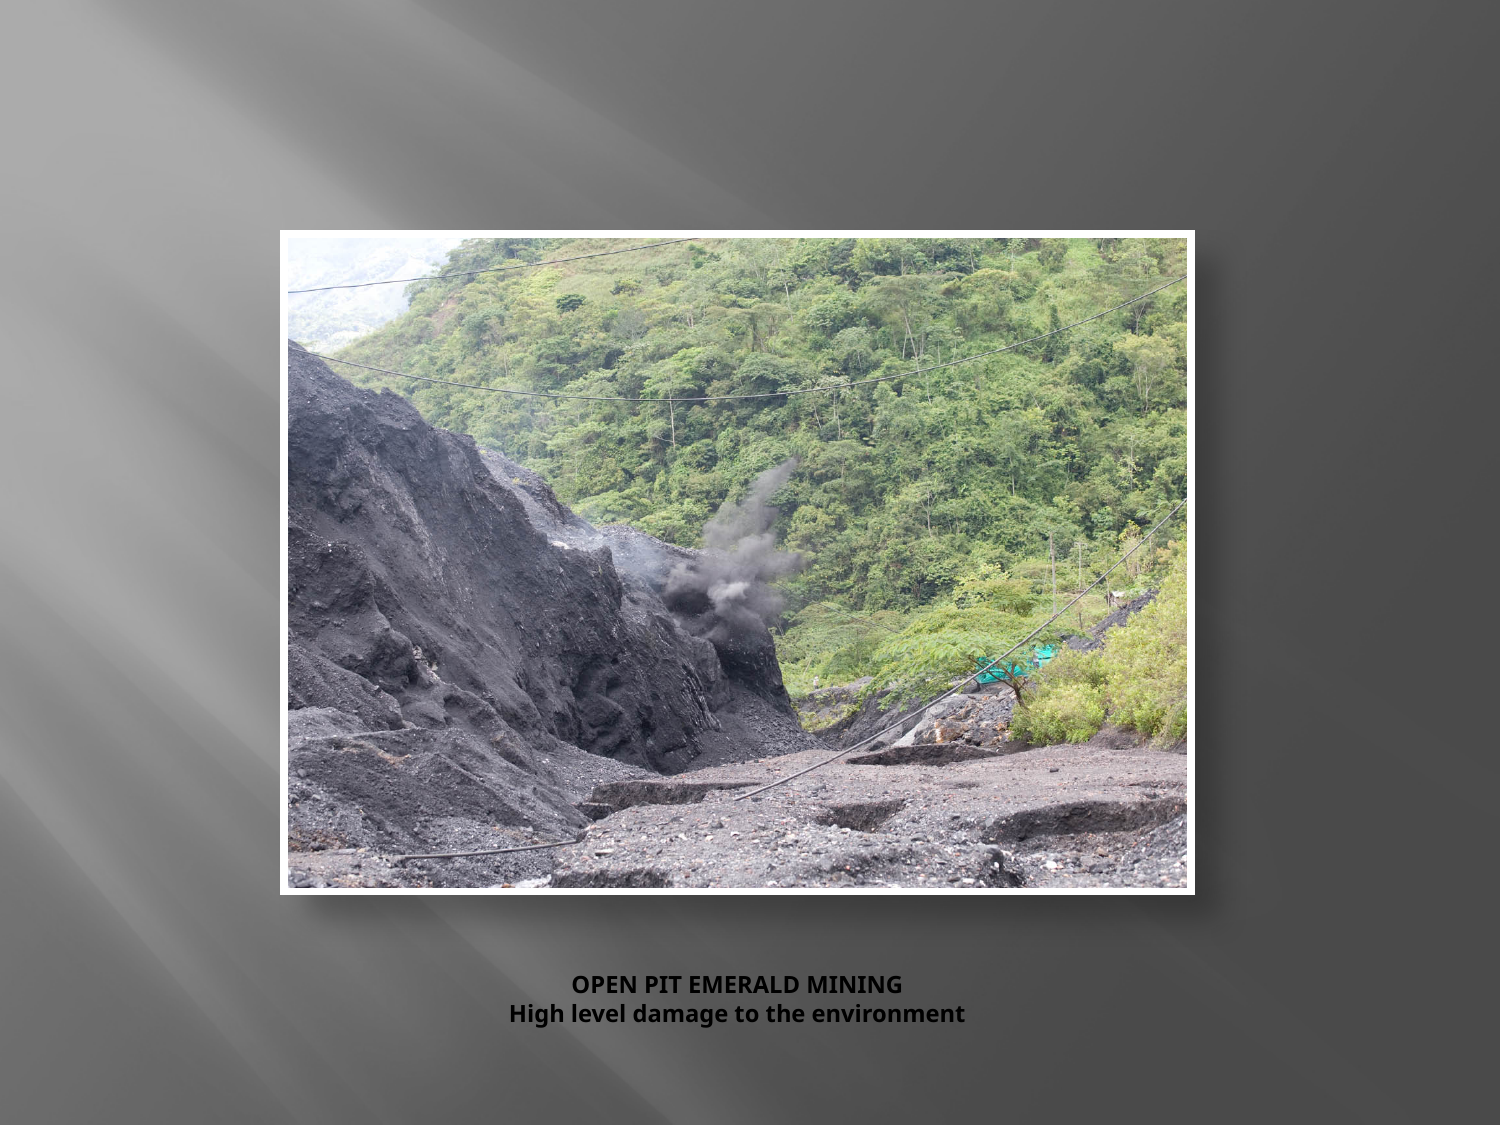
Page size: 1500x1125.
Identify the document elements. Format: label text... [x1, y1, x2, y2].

title OPEN PIT EMERALD MINING High level damage to the environment [287, 962, 1188, 1056]
picture [287, 237, 1188, 888]
